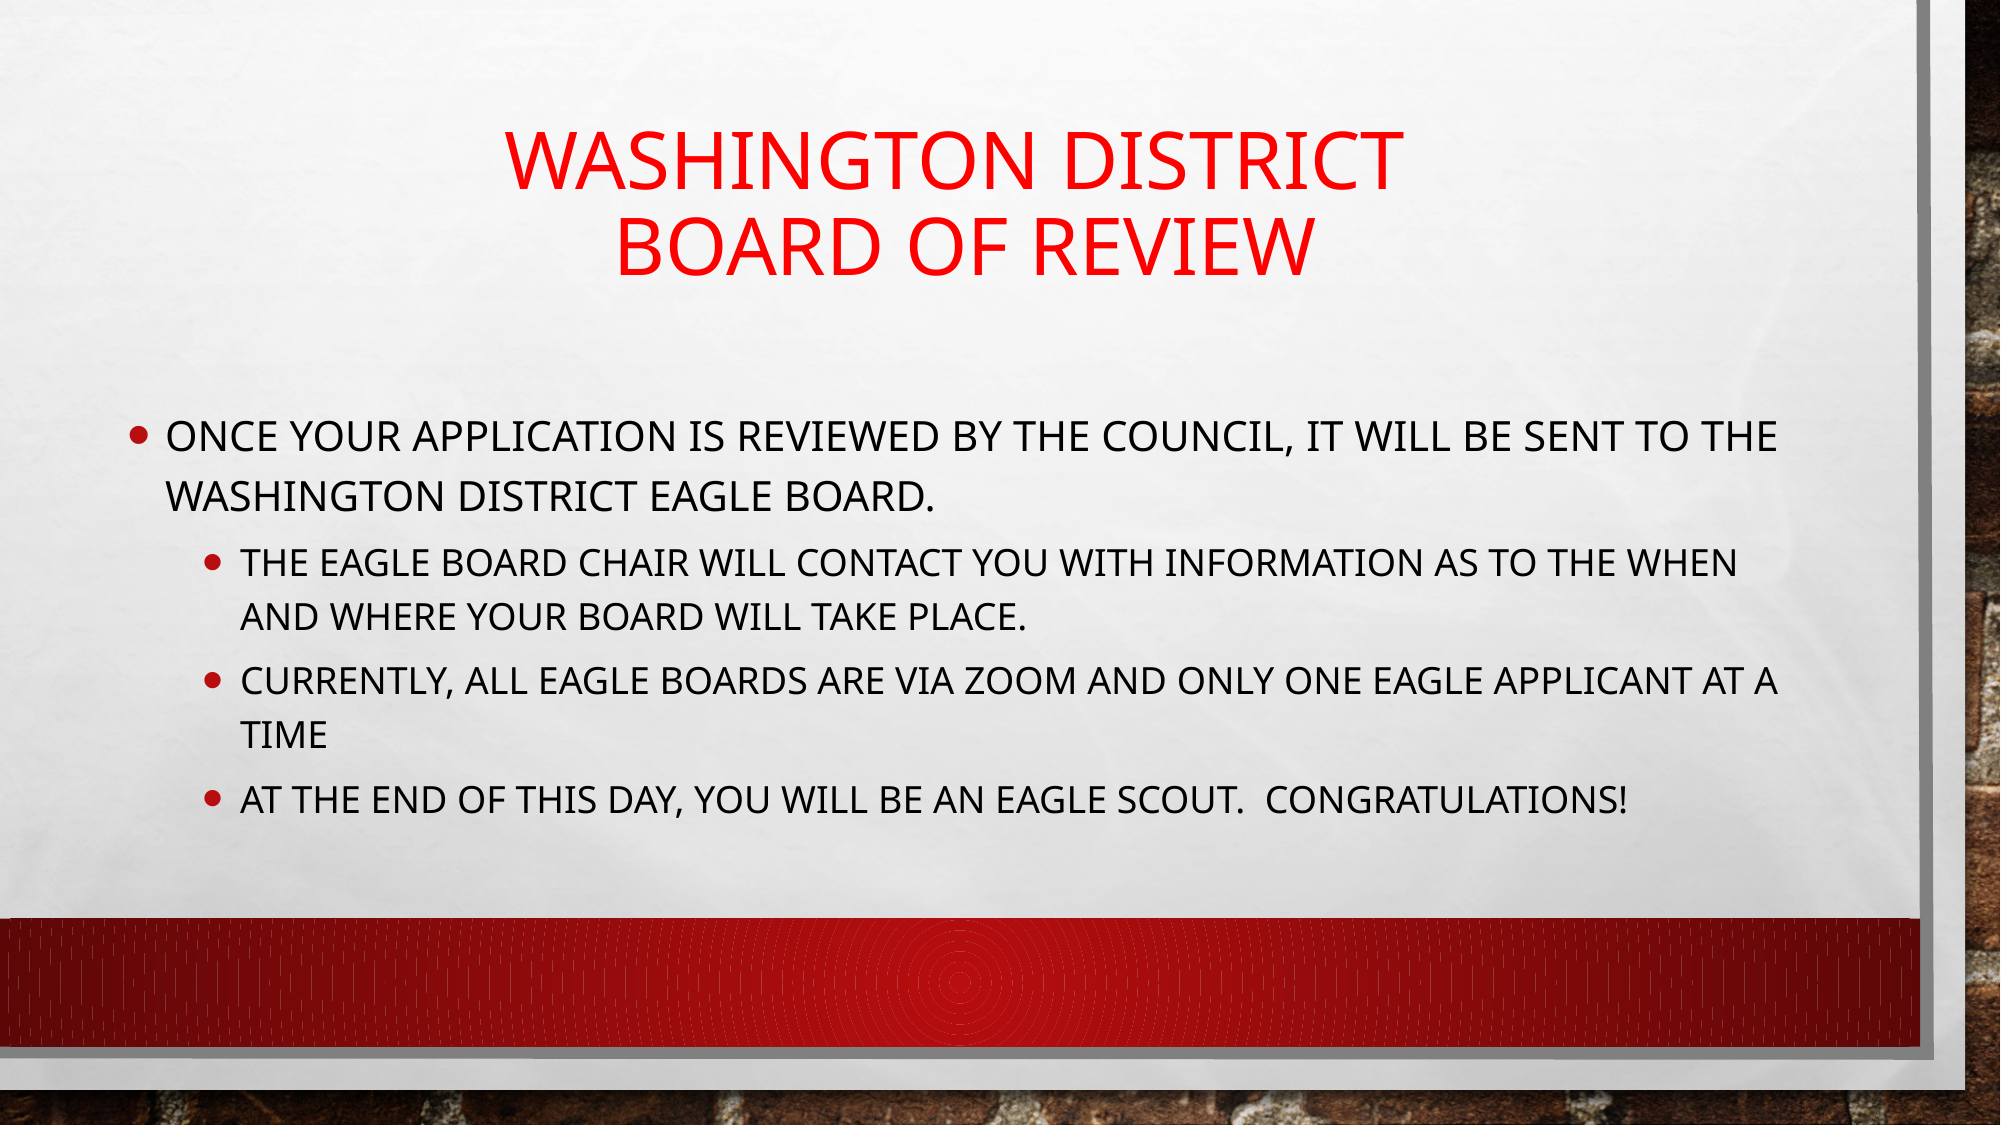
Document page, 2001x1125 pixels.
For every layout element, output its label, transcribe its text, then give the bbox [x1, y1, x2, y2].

picture [0, 0, 2000, 1125]
list Once your application is reviewed by the council, it will be sent to the Washington district eagle board. The eagle board chair will contact you with information as to the when and where your board will take place. Currently, all eagle boards are via zoom and only one eagle applicant at a time At the end of this day, you will be an eagle scout. Congratulations! [112, 338, 1818, 882]
title Washington district board of review [112, 112, 1818, 302]
